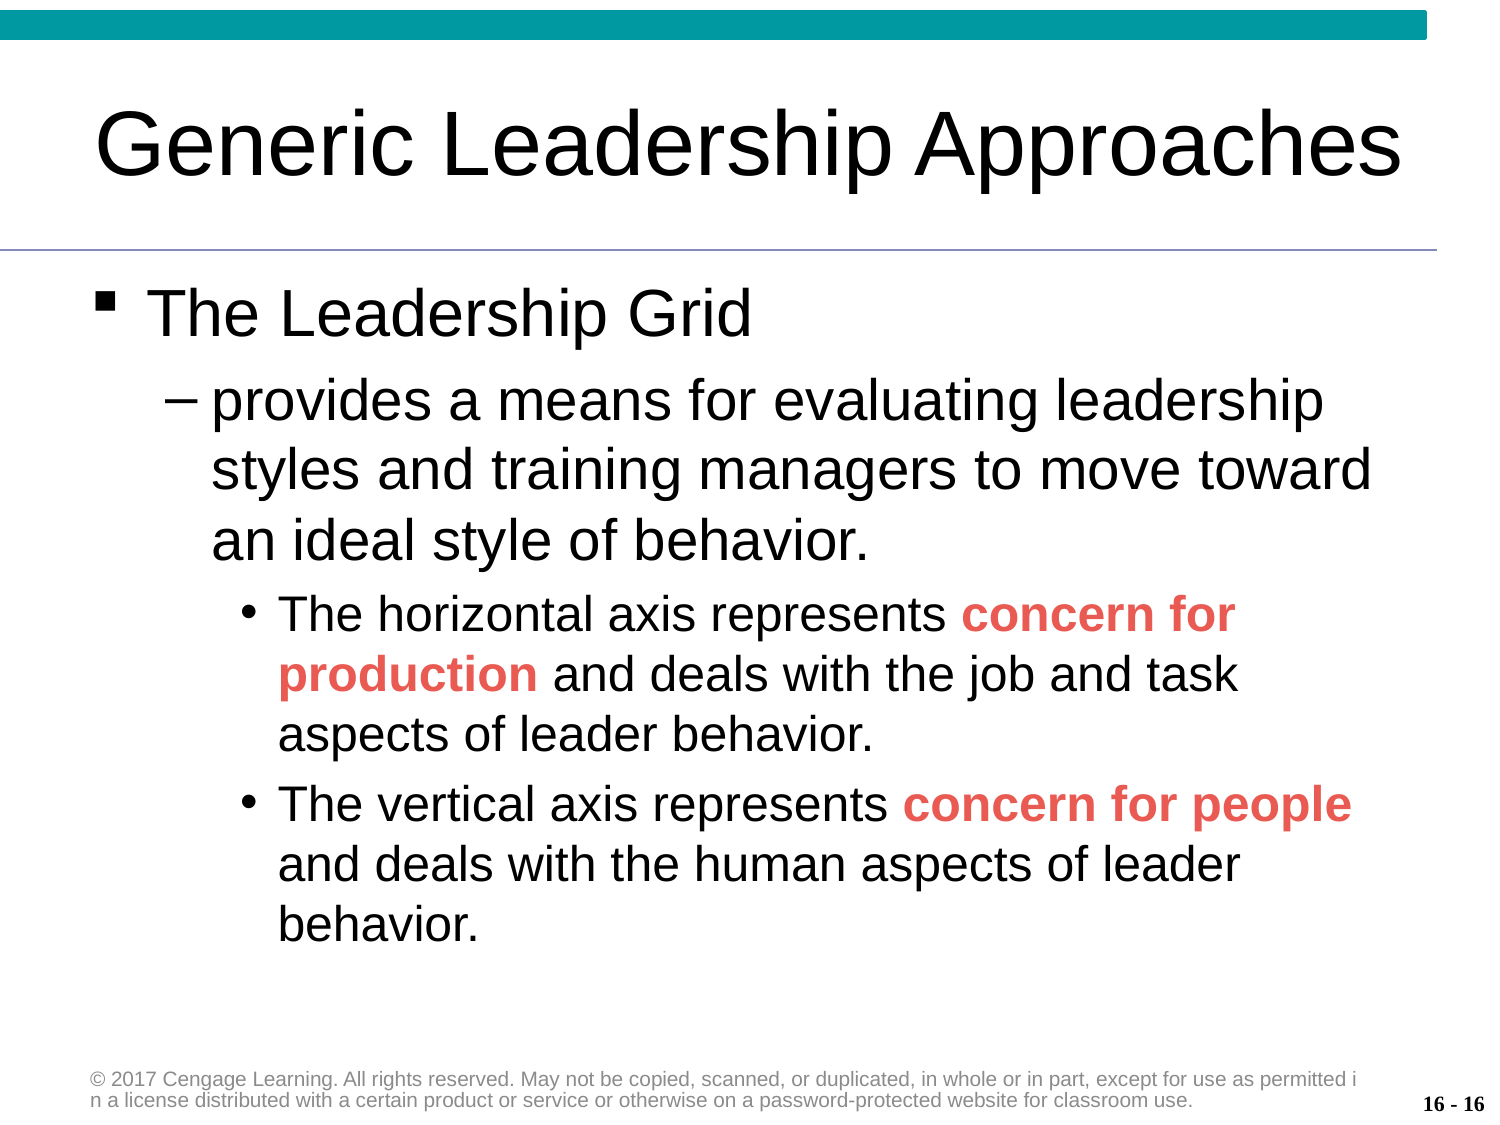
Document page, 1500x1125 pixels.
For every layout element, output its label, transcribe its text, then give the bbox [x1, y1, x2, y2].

list The Leadership Grid provides a means for evaluating leadership styles and training managers to move toward an ideal style of behavior. The horizontal axis represents concern for production and deals with the job and task aspects of leader behavior. The vertical axis represents concern for people and deals with the human aspects of leader behavior. [75, 262, 1425, 1005]
title Generic Leadership Approaches [75, 45, 1425, 233]
footer © 2017 Cengage Learning. All rights reserved. May not be copied, scanned, or duplicated, in whole or in part, except for use as permitted in a license distributed with a certain product or service or otherwise on a password-protected website for classroom use. [75, 1037, 1375, 1120]
